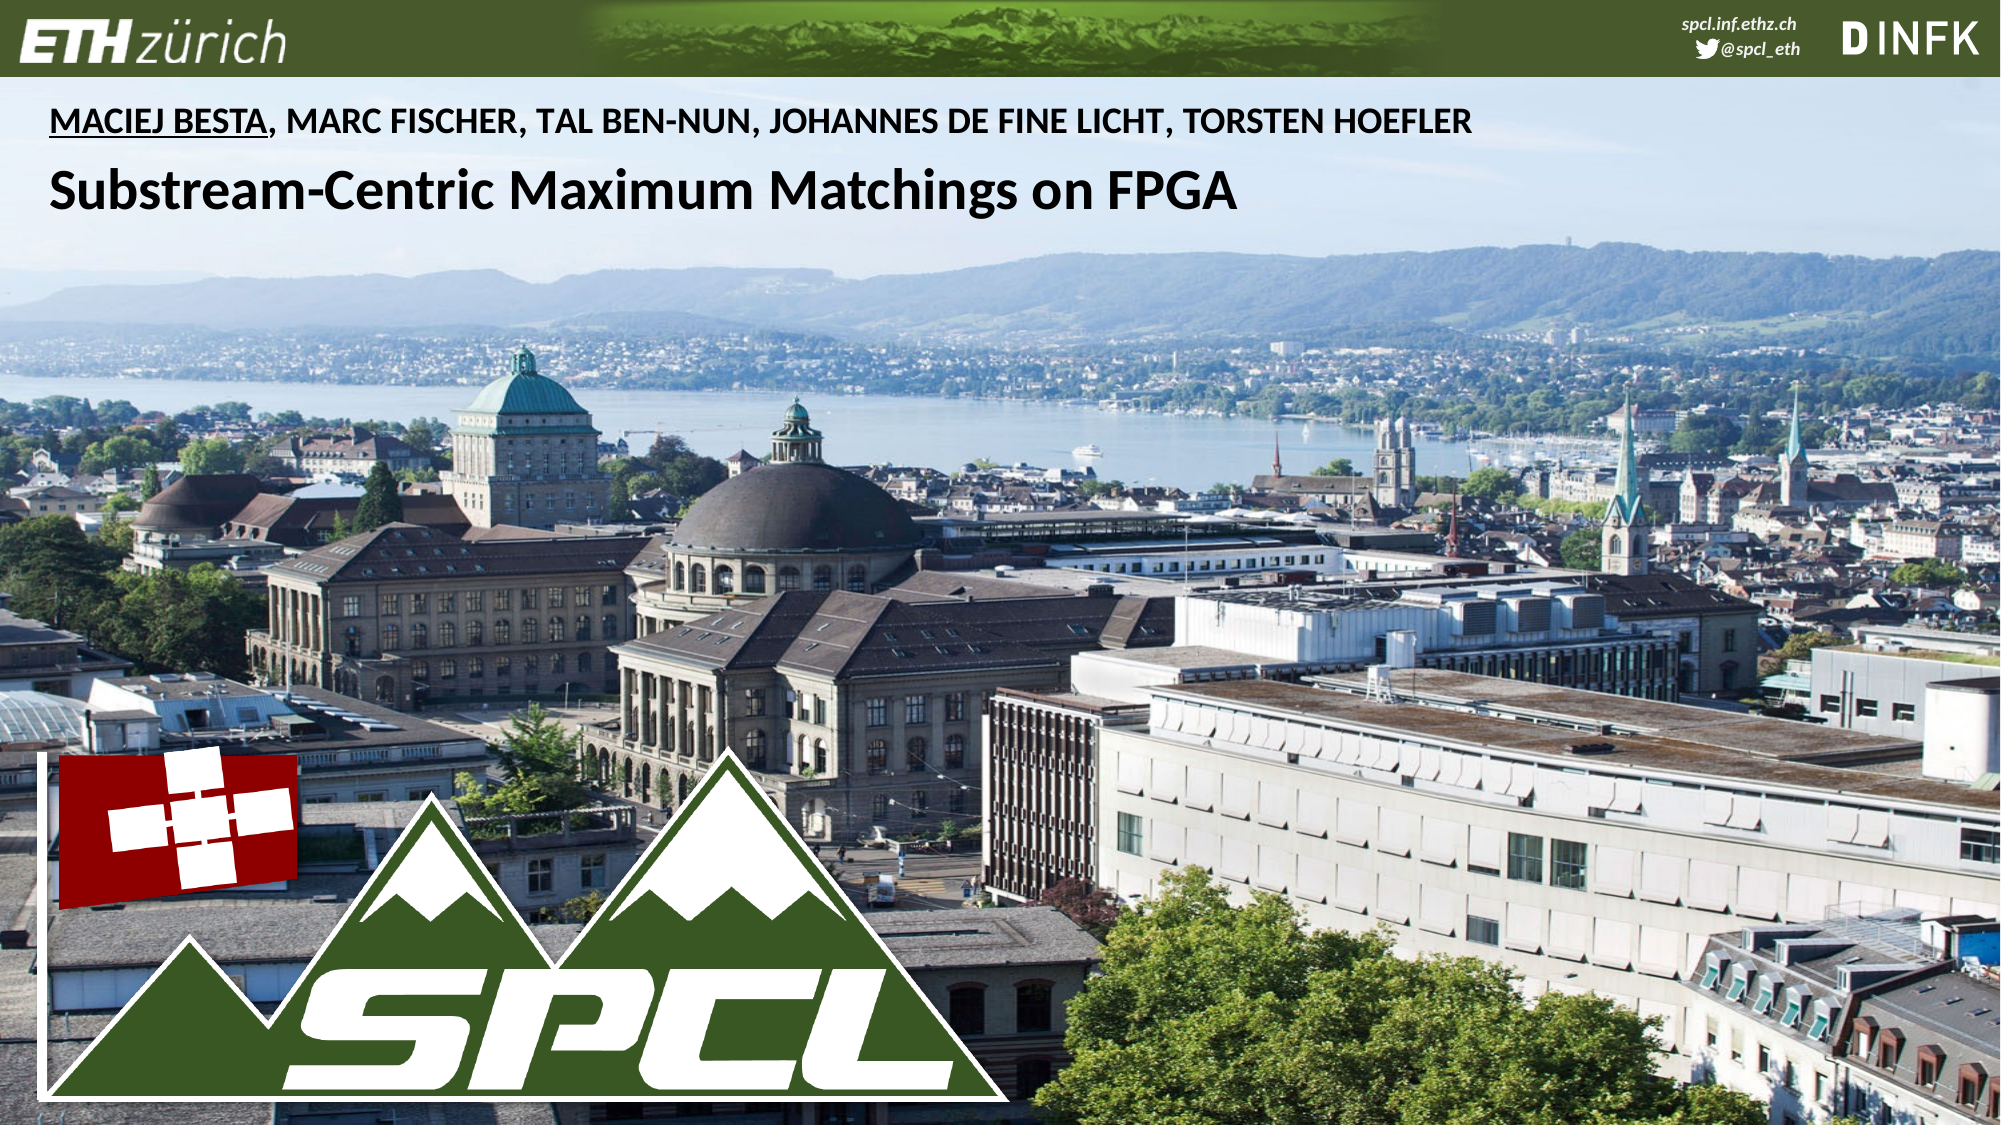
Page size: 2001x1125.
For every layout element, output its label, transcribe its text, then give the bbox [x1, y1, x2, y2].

subtitle Maciej Besta, Marc Fischer, Tal Ben-Nun, Johannes de Fine Licht, Torsten Hoefler [25, 78, 1957, 155]
title Substream-Centric Maximum Matchings on FPGA [25, 150, 1827, 309]
picture [0, 0, 2001, 1125]
